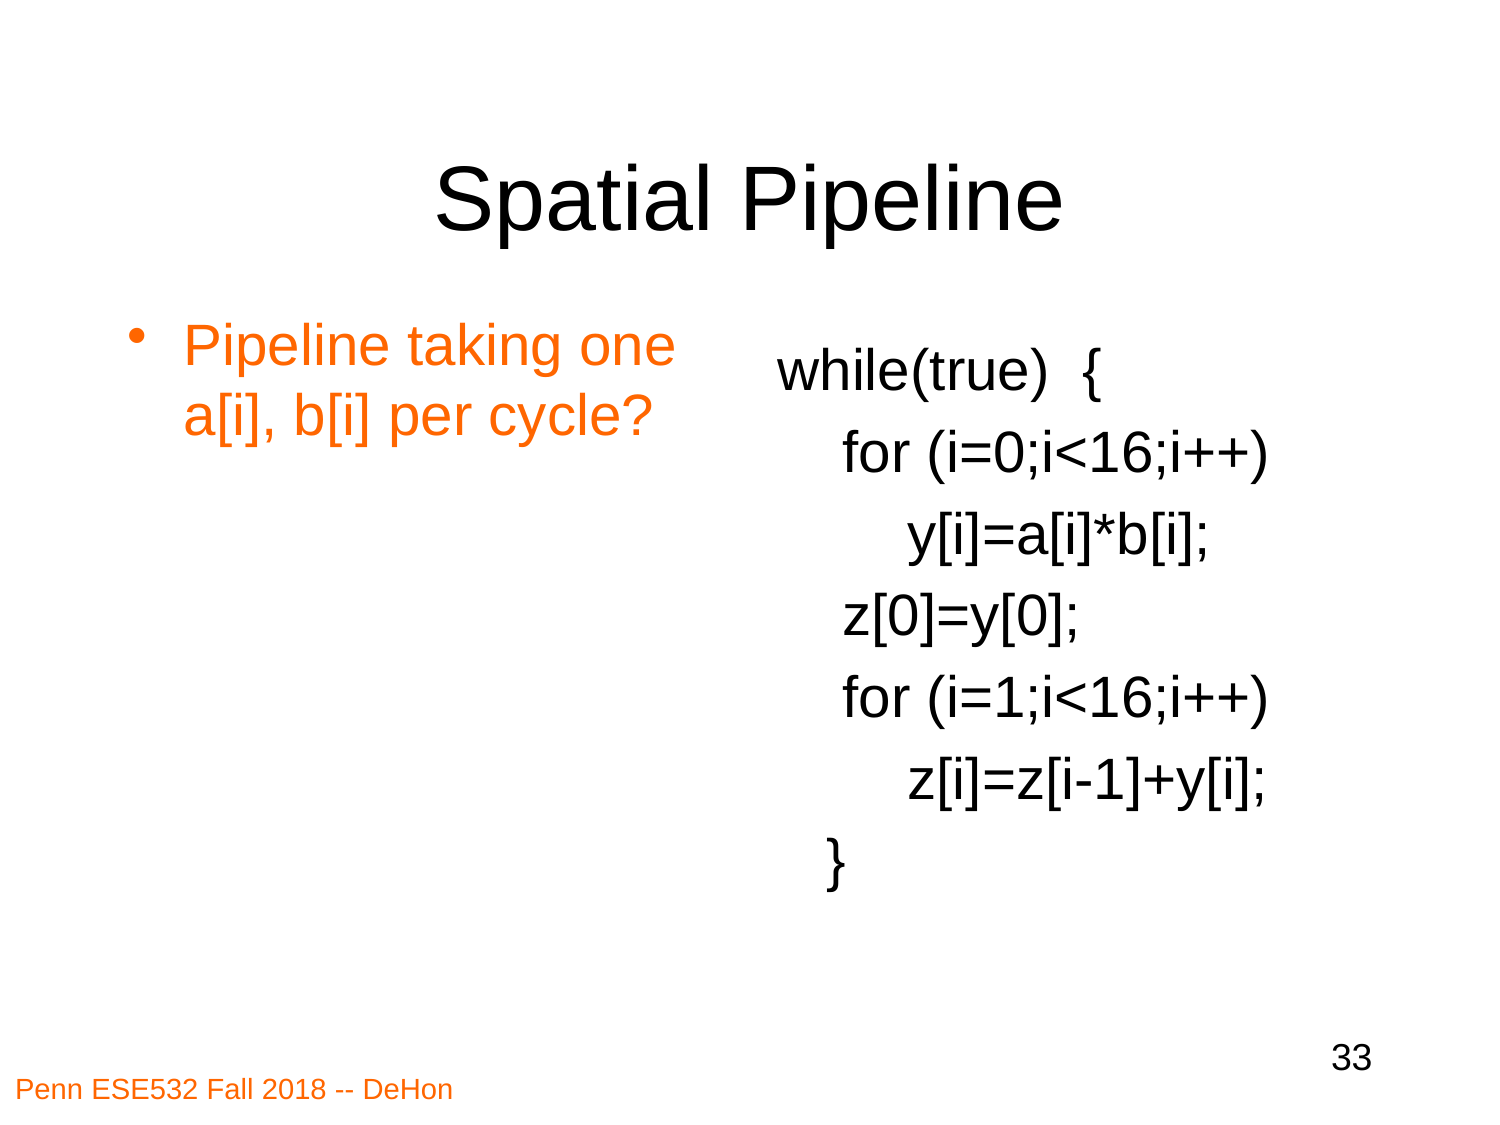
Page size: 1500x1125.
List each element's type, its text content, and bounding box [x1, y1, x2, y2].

list while(true) { for (i=0;i<16;i++) y[i]=a[i]*b[i]; z[0]=y[0]; for (i=1;i<16;i++) z[i]=z[i-1]+y[i]; } [762, 324, 1438, 1001]
list Pipeline taking one a[i], b[i] per cycle? [112, 299, 738, 976]
slide_number Penn ESE532 Fall 2018 -- DeHon [0, 1062, 613, 1125]
slide_number 33 [1074, 1024, 1388, 1101]
title Spatial Pipeline [112, 99, 1388, 288]
